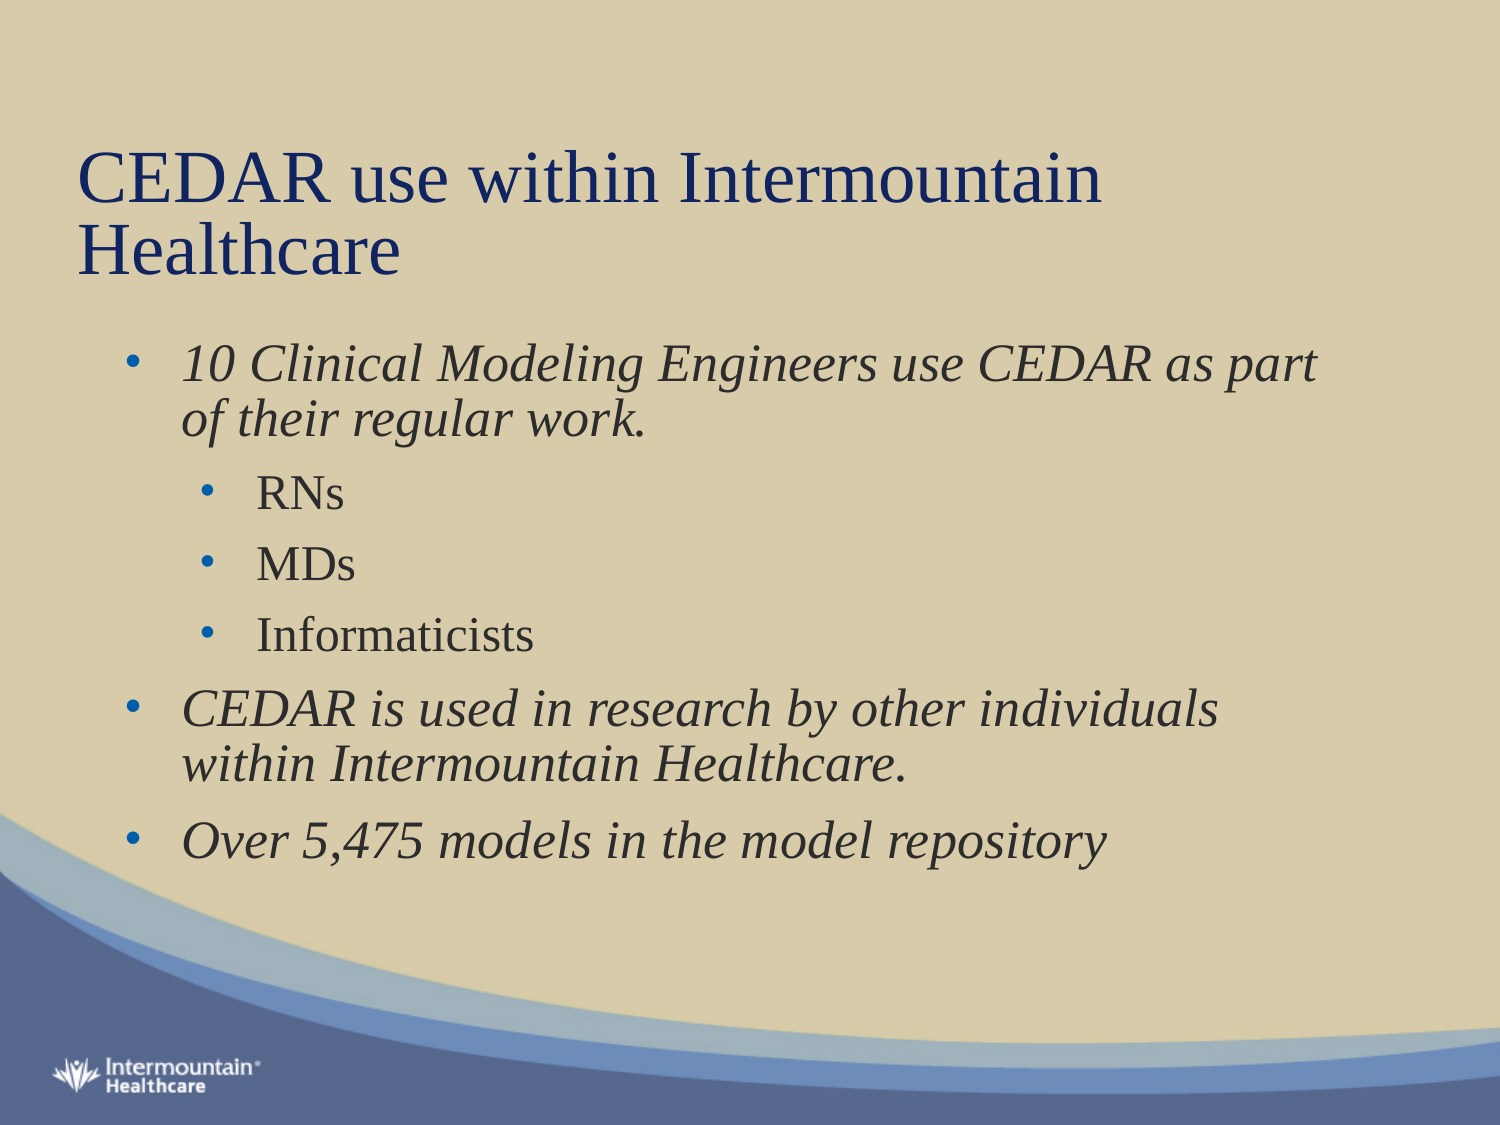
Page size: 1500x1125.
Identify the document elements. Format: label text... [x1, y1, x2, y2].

title CEDAR use within Intermountain Healthcare [62, 137, 1375, 325]
picture [0, 0, 1500, 1125]
list 10 Clinical Modeling Engineers use CEDAR as part of their regular work. RNs MDs Informaticists CEDAR is used in research by other individuals within Intermountain Healthcare. Over 5,475 models in the model repository [125, 337, 1375, 983]
